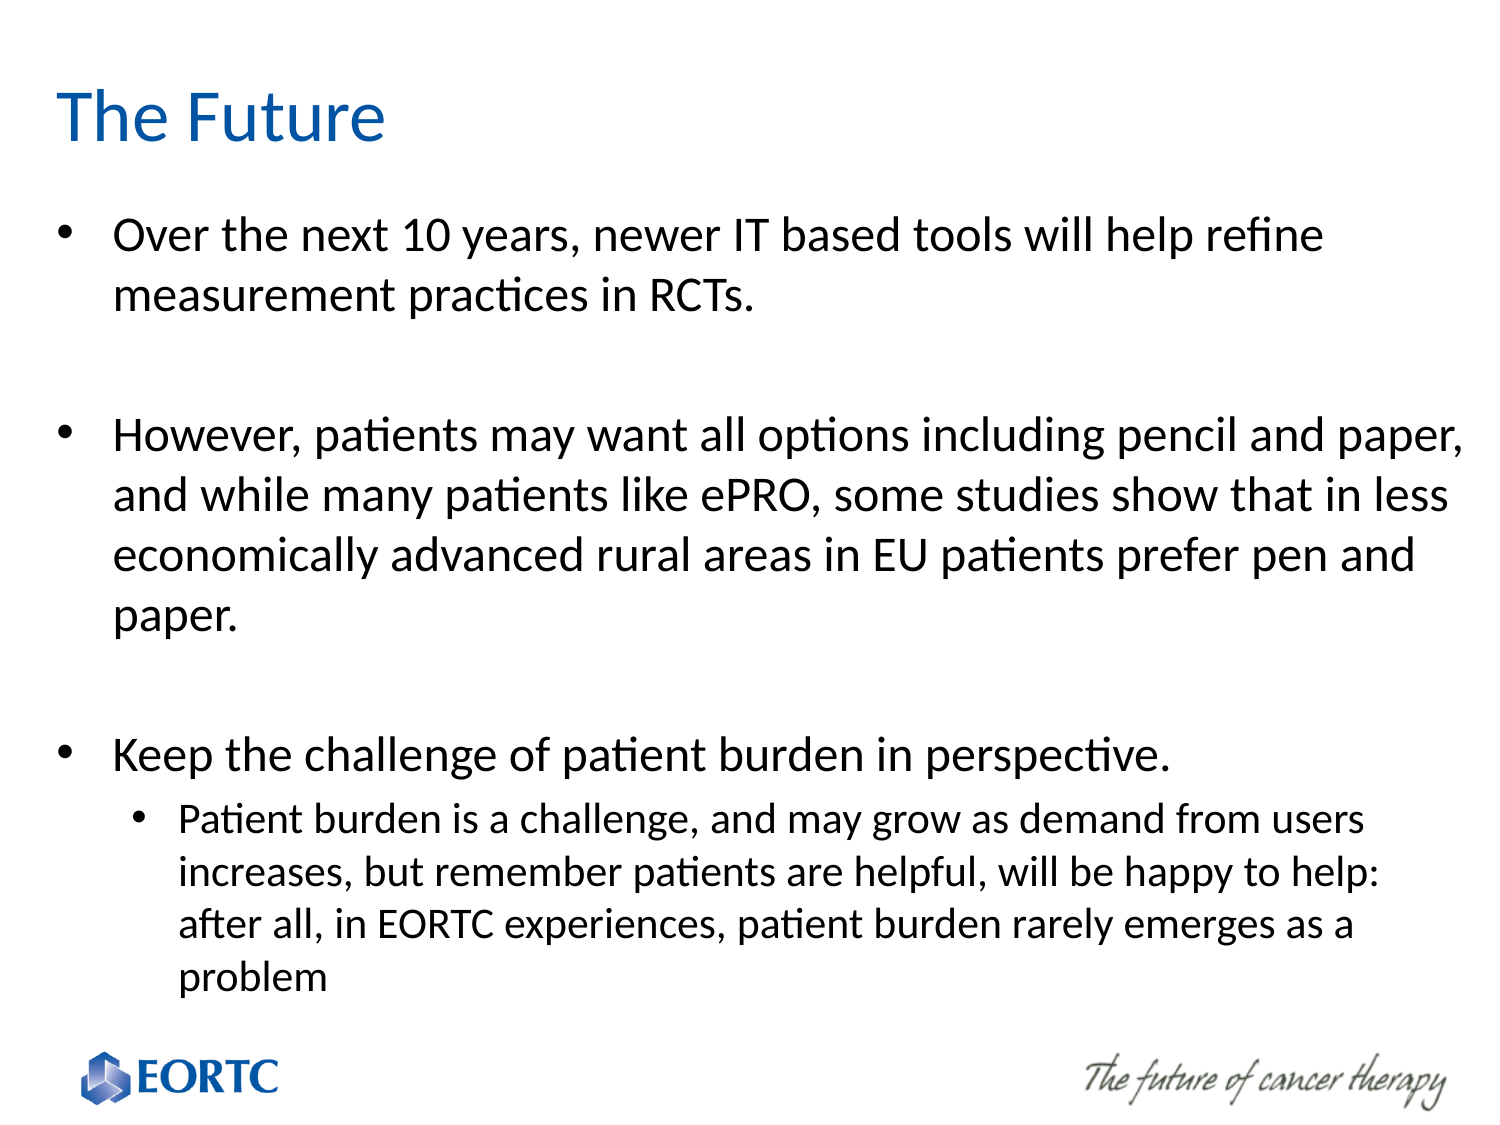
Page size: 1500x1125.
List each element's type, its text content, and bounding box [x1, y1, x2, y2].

title The Future [41, 29, 1392, 193]
picture [76, 1046, 290, 1109]
picture [1080, 1033, 1474, 1121]
list Over the next 10 years, newer IT based tools will help refine measurement practices in RCTs. However, patients may want all options including pencil and paper, and while many patients like ePRO, some studies show that in less economically advanced rural areas in EU patients prefer pen and paper. Keep the challenge of patient burden in perspective. Patient burden is a challenge, and may grow as demand from users increases, but remember patients are helpful, will be happy to help: after all, in EORTC experiences, patient burden rarely emerges as a problem [41, 193, 1483, 1033]
